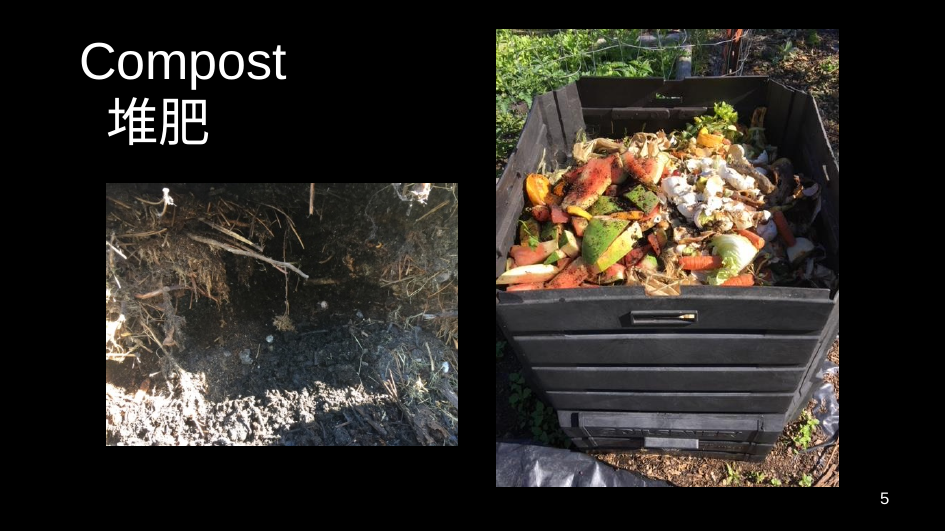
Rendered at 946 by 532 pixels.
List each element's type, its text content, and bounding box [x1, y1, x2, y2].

slide_number 5 [677, 483, 899, 522]
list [495, 29, 839, 487]
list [106, 182, 458, 447]
title Compost 堆肥 [70, 45, 490, 135]
